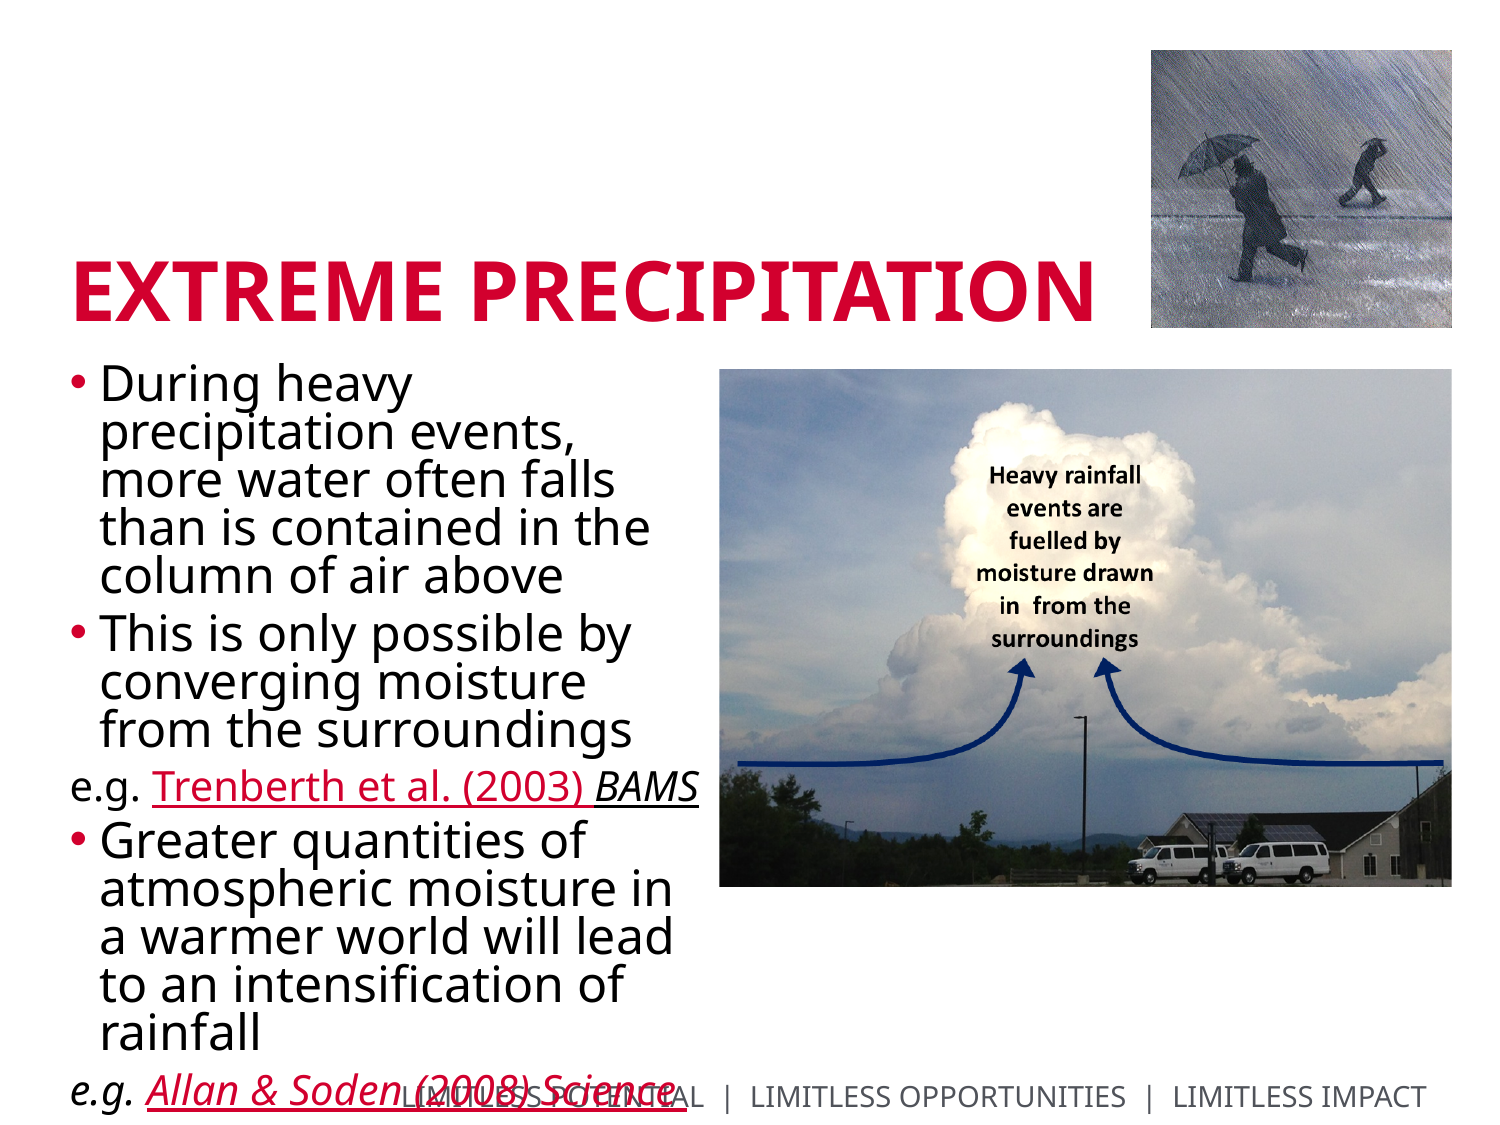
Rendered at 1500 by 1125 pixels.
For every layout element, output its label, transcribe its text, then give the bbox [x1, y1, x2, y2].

title Extreme precipitation [69, 202, 1428, 339]
picture [719, 368, 1452, 888]
picture [1151, 50, 1452, 329]
list During heavy precipitation events, more water often falls than is contained in the column of air above This is only possible by converging moisture from the surroundings e.g. Trenberth et al. (2003) BAMS Greater quantities of atmospheric moisture in a warmer world will lead to an intensification of rainfall e.g. Allan & Soden (2008) Science [69, 363, 708, 1072]
